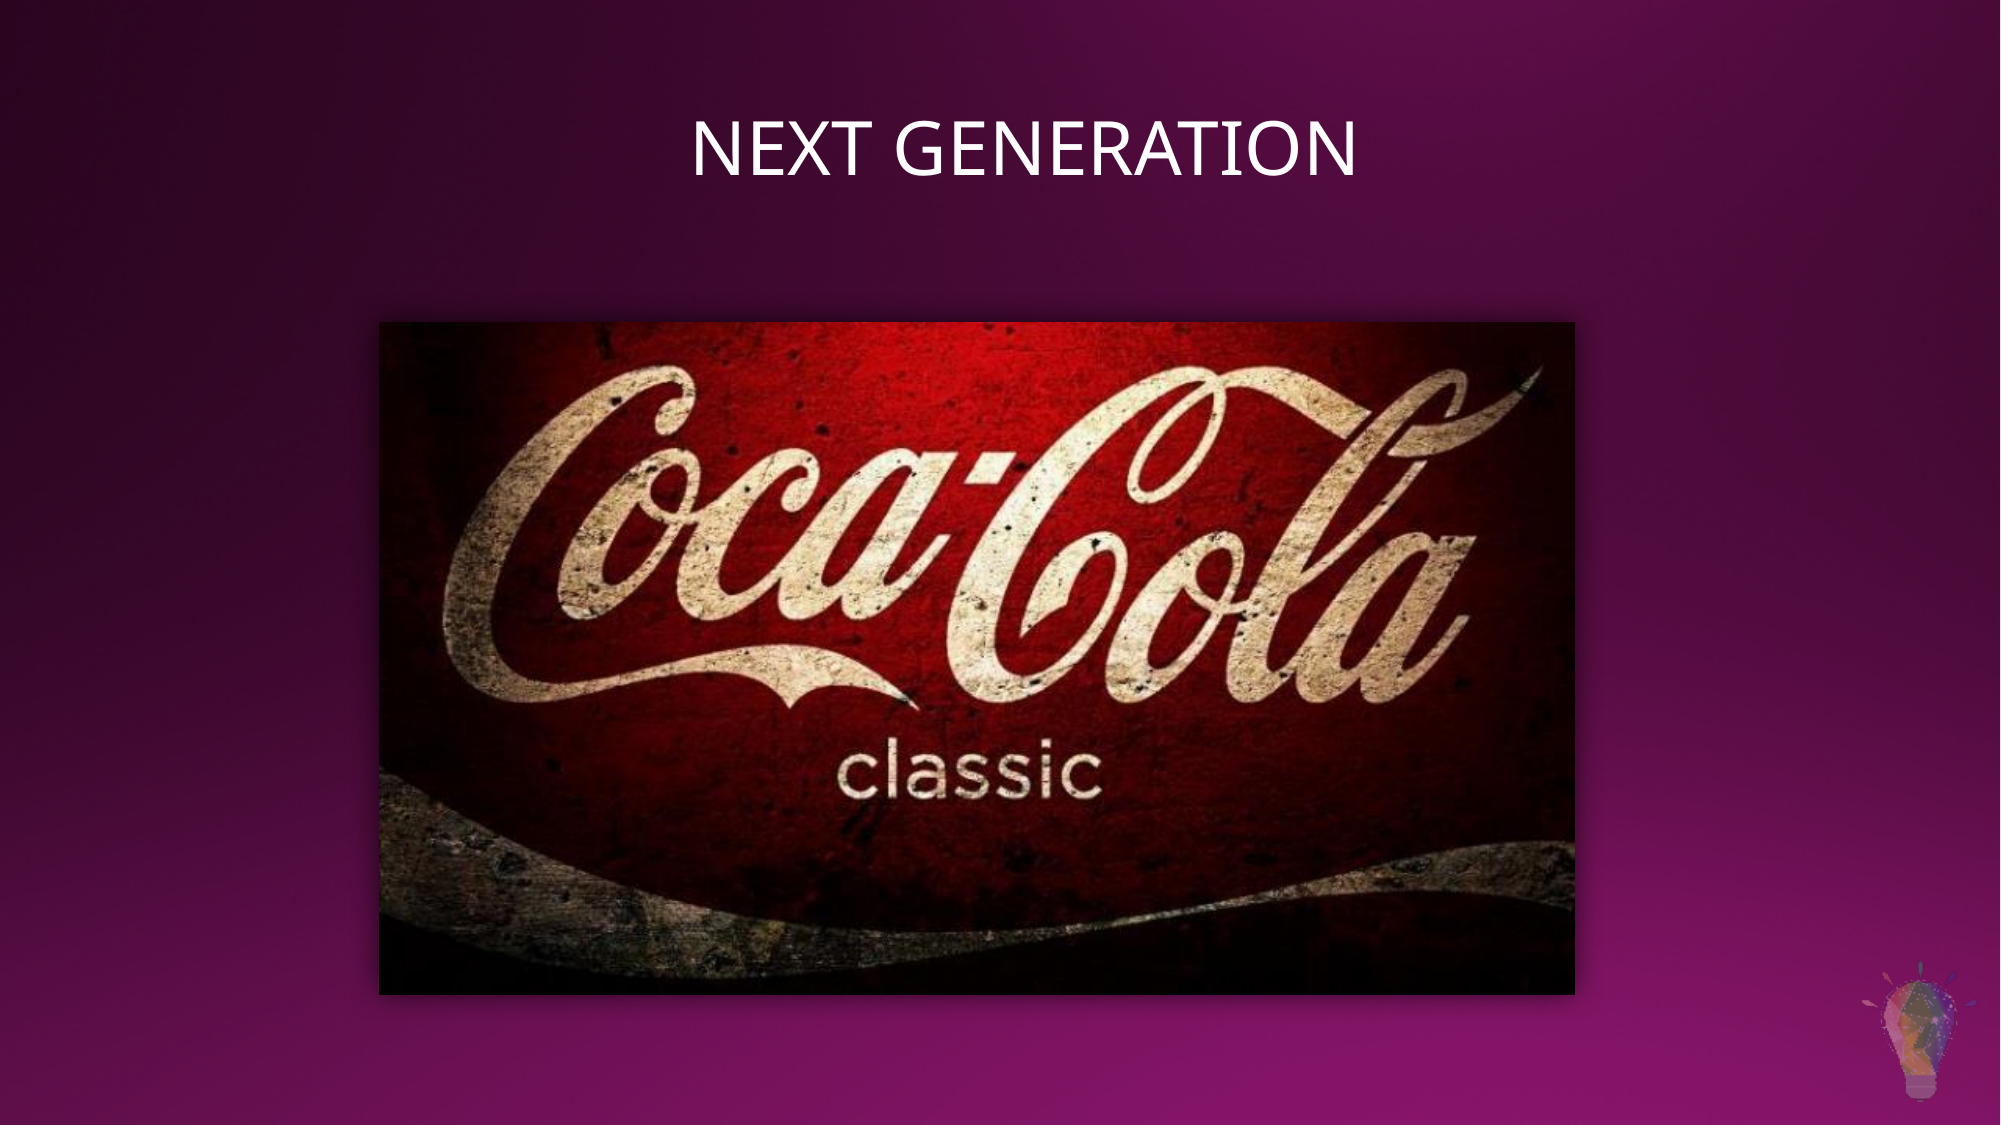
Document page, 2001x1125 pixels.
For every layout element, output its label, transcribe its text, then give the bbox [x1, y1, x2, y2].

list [379, 322, 1575, 996]
text_box Next generation [415, 30, 1635, 273]
picture [0, 0, 2001, 1125]
